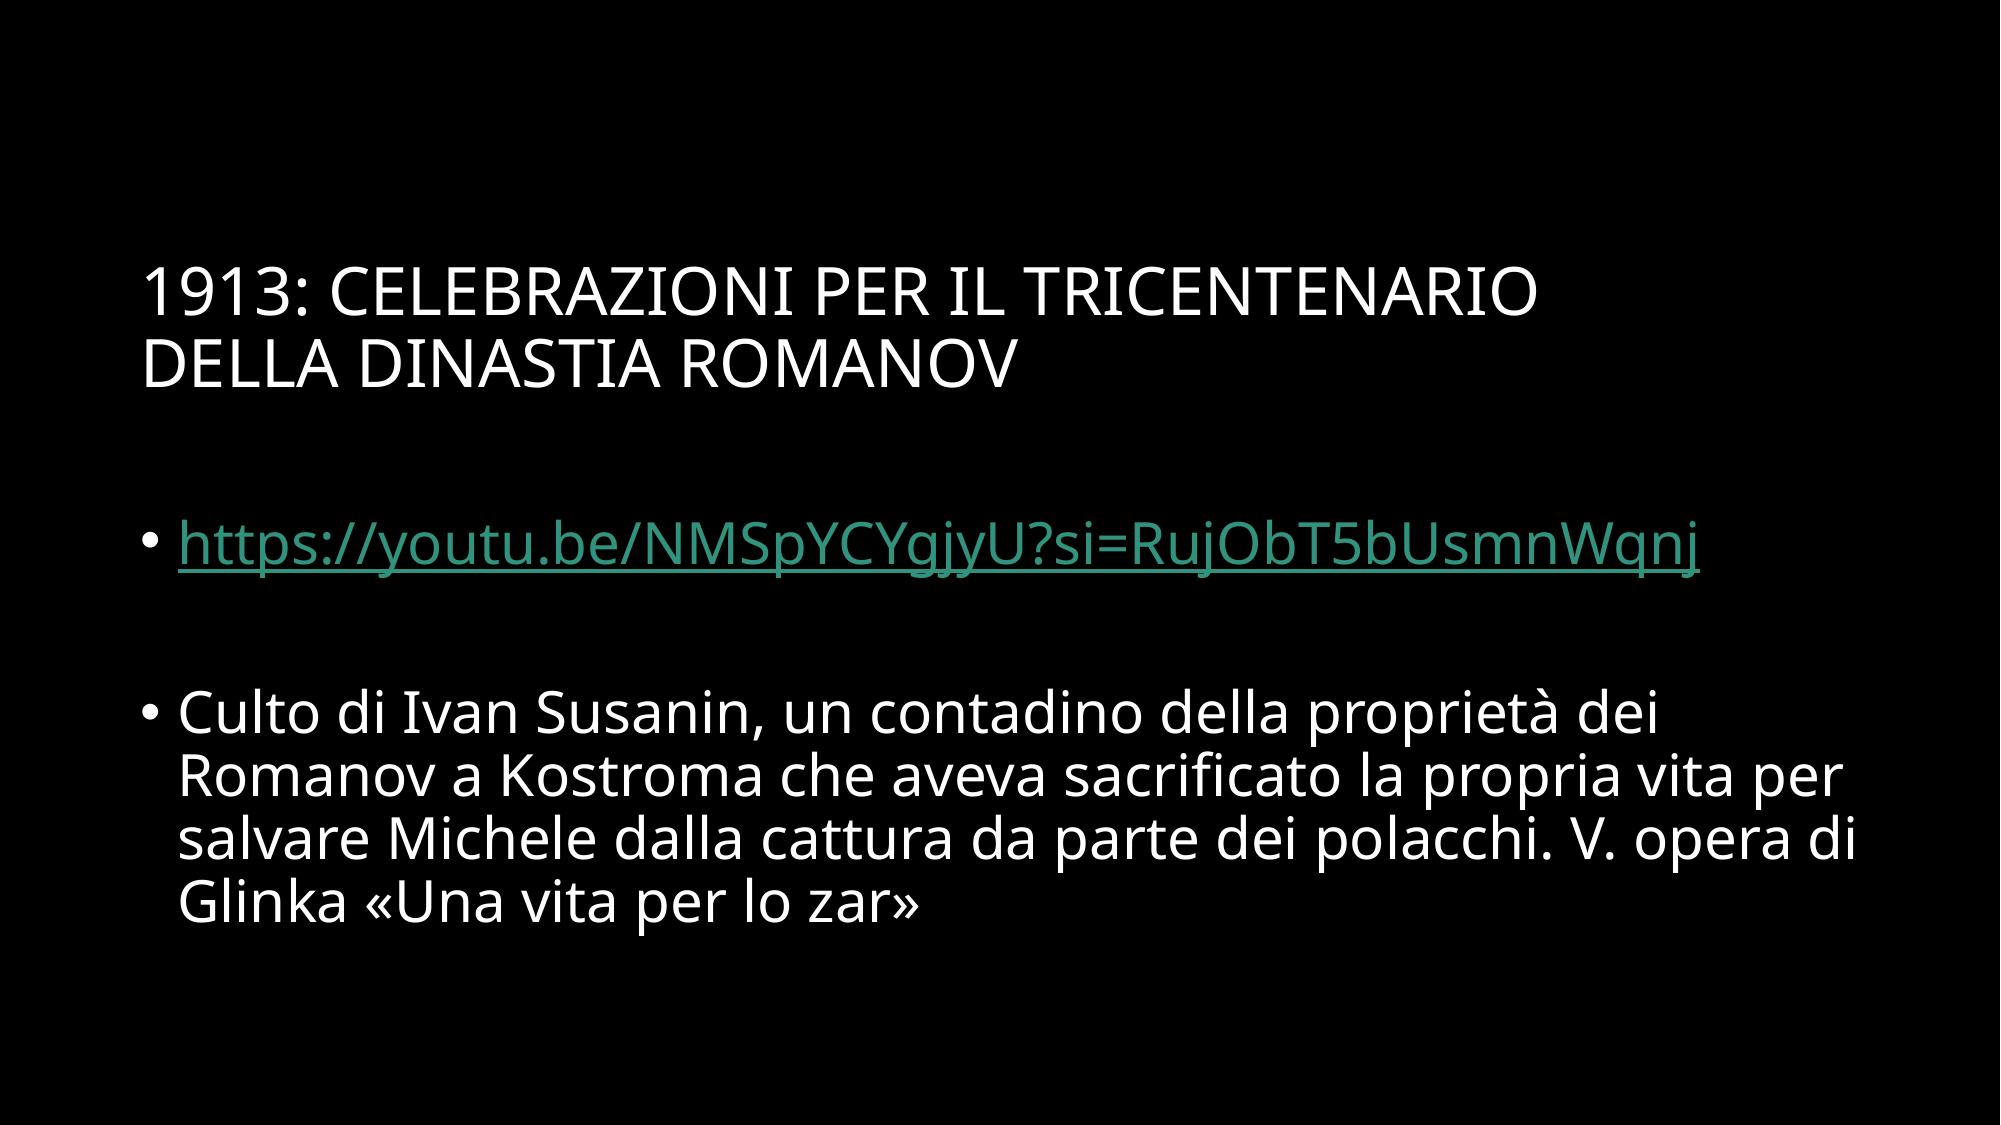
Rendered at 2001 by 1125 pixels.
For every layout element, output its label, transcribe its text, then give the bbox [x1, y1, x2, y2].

title 1913: CELEBRAZIONI PER IL TRICENTENARIO DELLA DINASTIA ROMANOV [125, 249, 1625, 458]
list https://youtu.be/NMSpYCYgjyU?si=RujObT5bUsmnWqnj Culto di Ivan Susanin, un contadino della proprietà dei Romanov a Kostroma che aveva sacrificato la propria vita per salvare Michele dalla cattura da parte dei polacchi. V. opera di Glinka «Una vita per lo zar» [125, 500, 1875, 1000]
